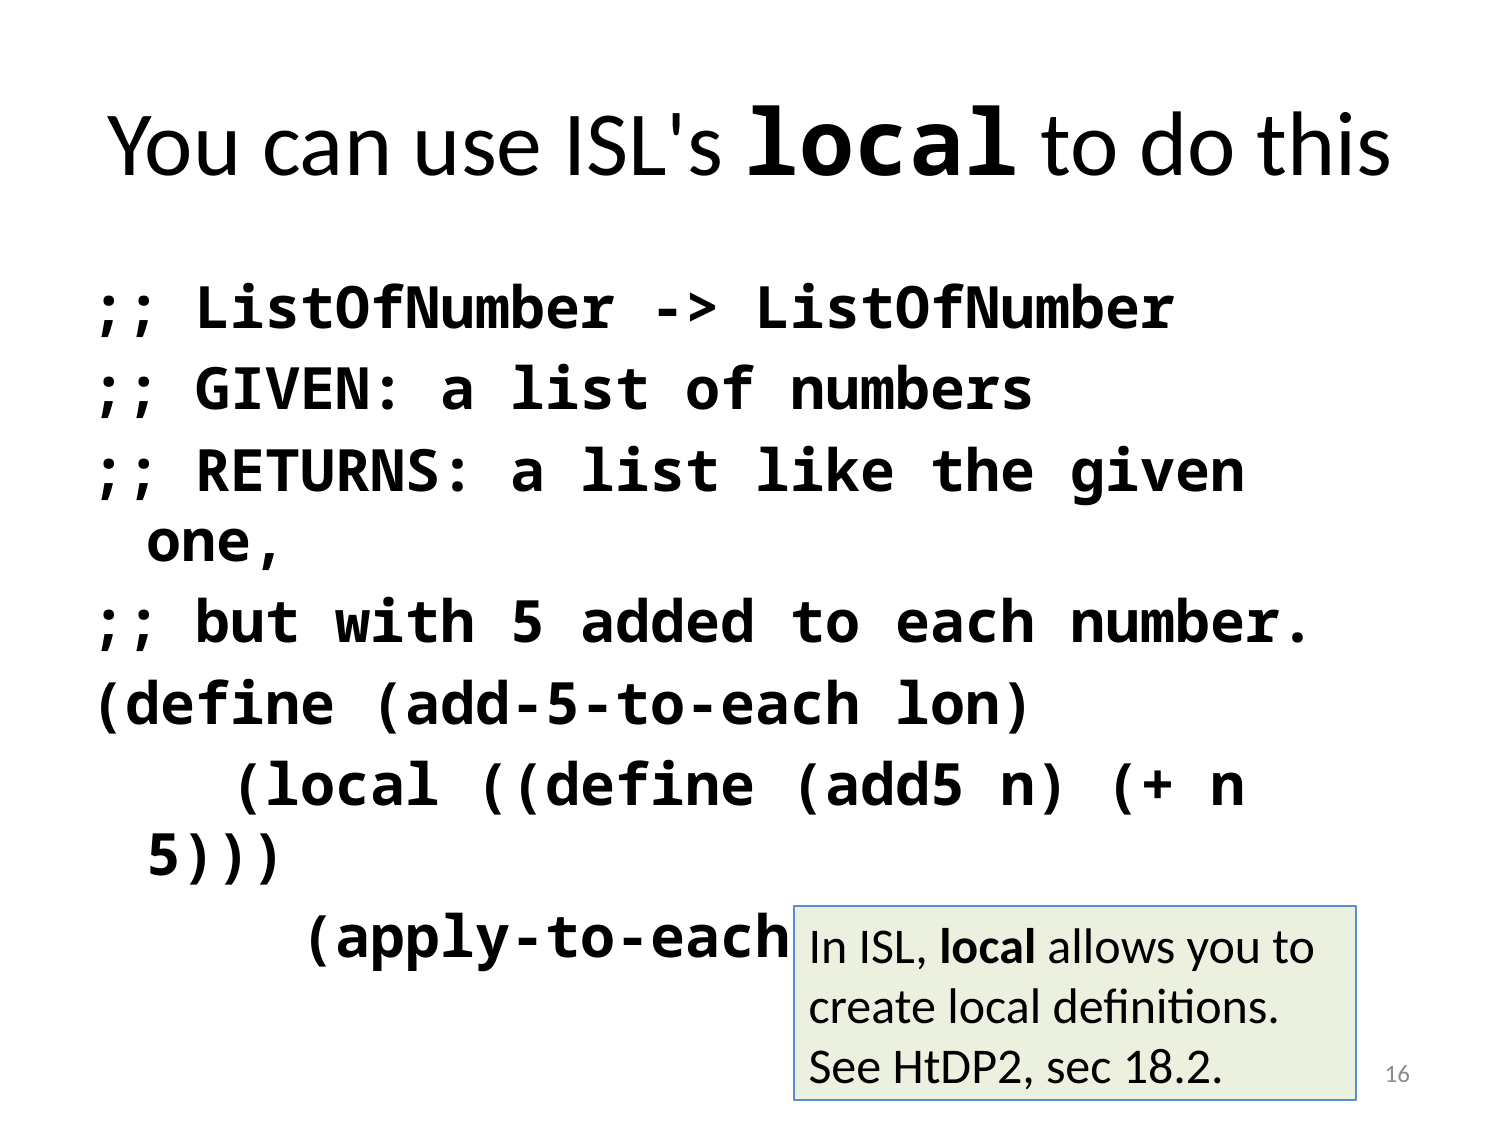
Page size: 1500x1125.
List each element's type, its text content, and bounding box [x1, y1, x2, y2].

text_box In ISL, local allows you to create local definitions. See HtDP2, sec 18.2. [793, 905, 1357, 1101]
slide_number 16 [1074, 1042, 1425, 1103]
title You can use ISL's local to do this [75, 45, 1425, 233]
list ;; ListOfNumber -> ListOfNumber ;; GIVEN: a list of numbers ;; RETURNS: a list like the given one, ;; but with 5 added to each number. (define (add-5-to-each lon) (local ((define (add5 n) (+ n 5))) (apply-to-each add5 lon))) [75, 262, 1425, 1005]
